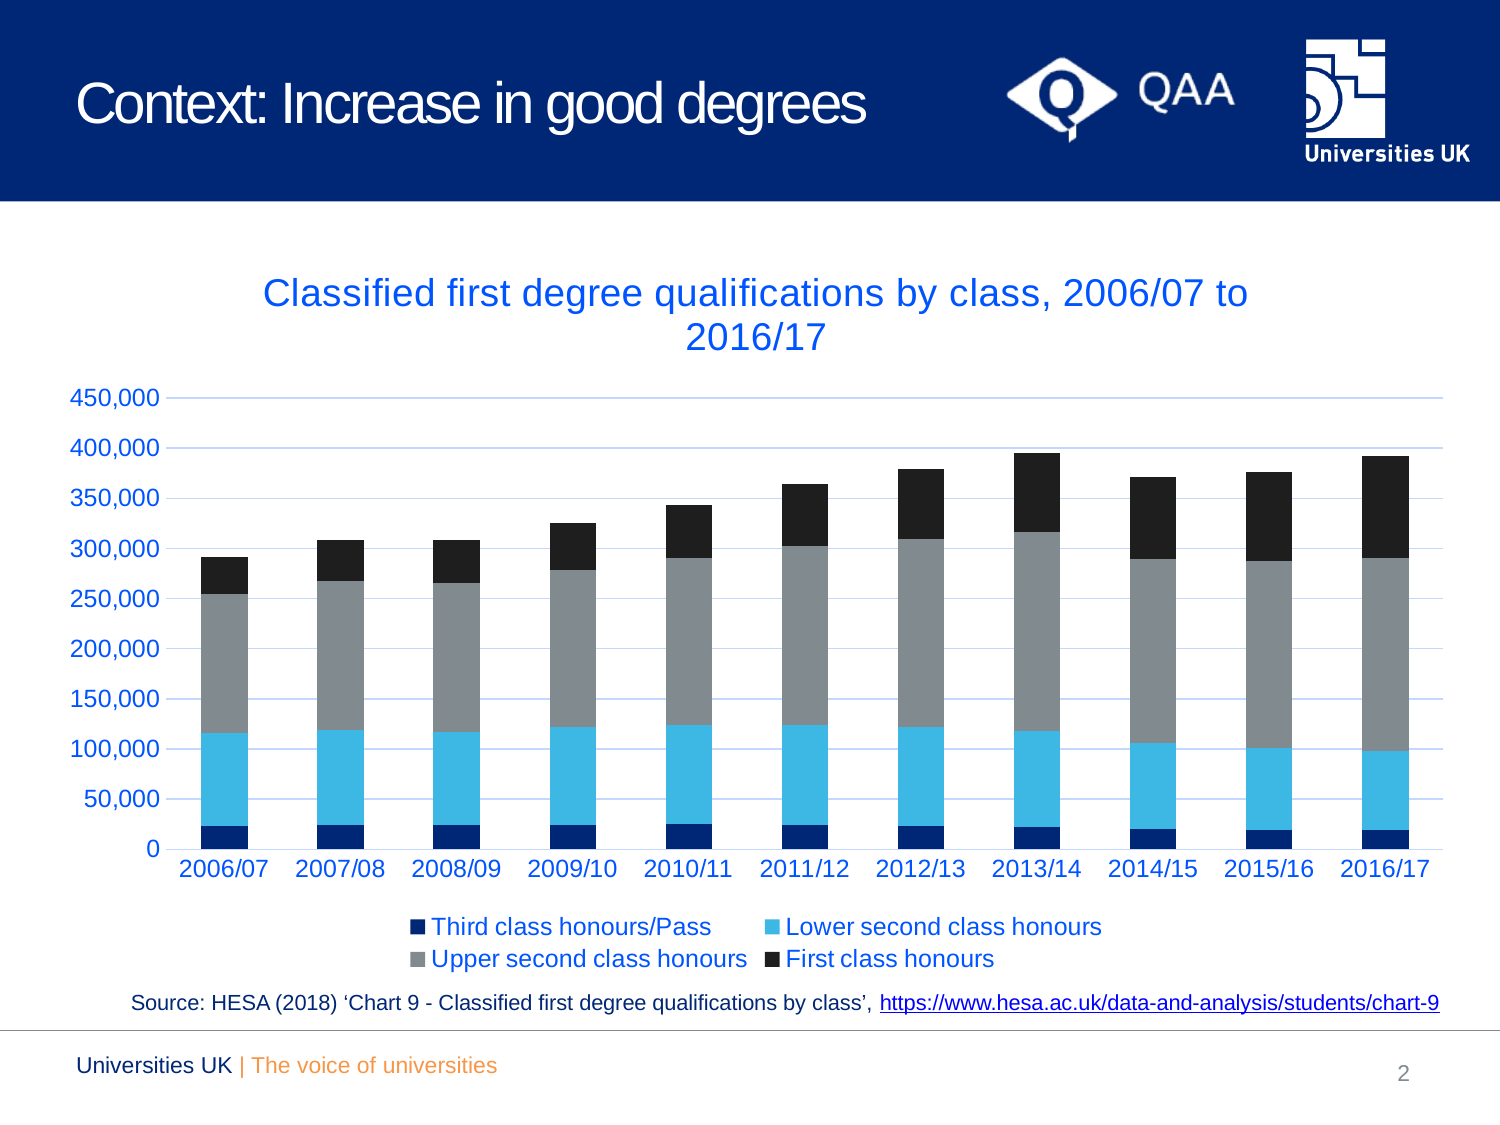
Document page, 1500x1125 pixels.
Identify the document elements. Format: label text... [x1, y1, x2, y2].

title Context: Increase in good degrees [75, 28, 977, 173]
slide_number 2 [1074, 1042, 1425, 1103]
footer Universities UK | The voice of universities [61, 1042, 537, 1103]
picture [1297, 30, 1479, 171]
text_box Source: HESA (2018) ‘Chart 9 - Classified first degree qualifications by class’, https://www.hesa.ac.uk/data-and-analysis/students/chart-9 [116, 988, 1462, 1023]
picture [1003, 52, 1239, 149]
chart [40, 235, 1473, 979]
